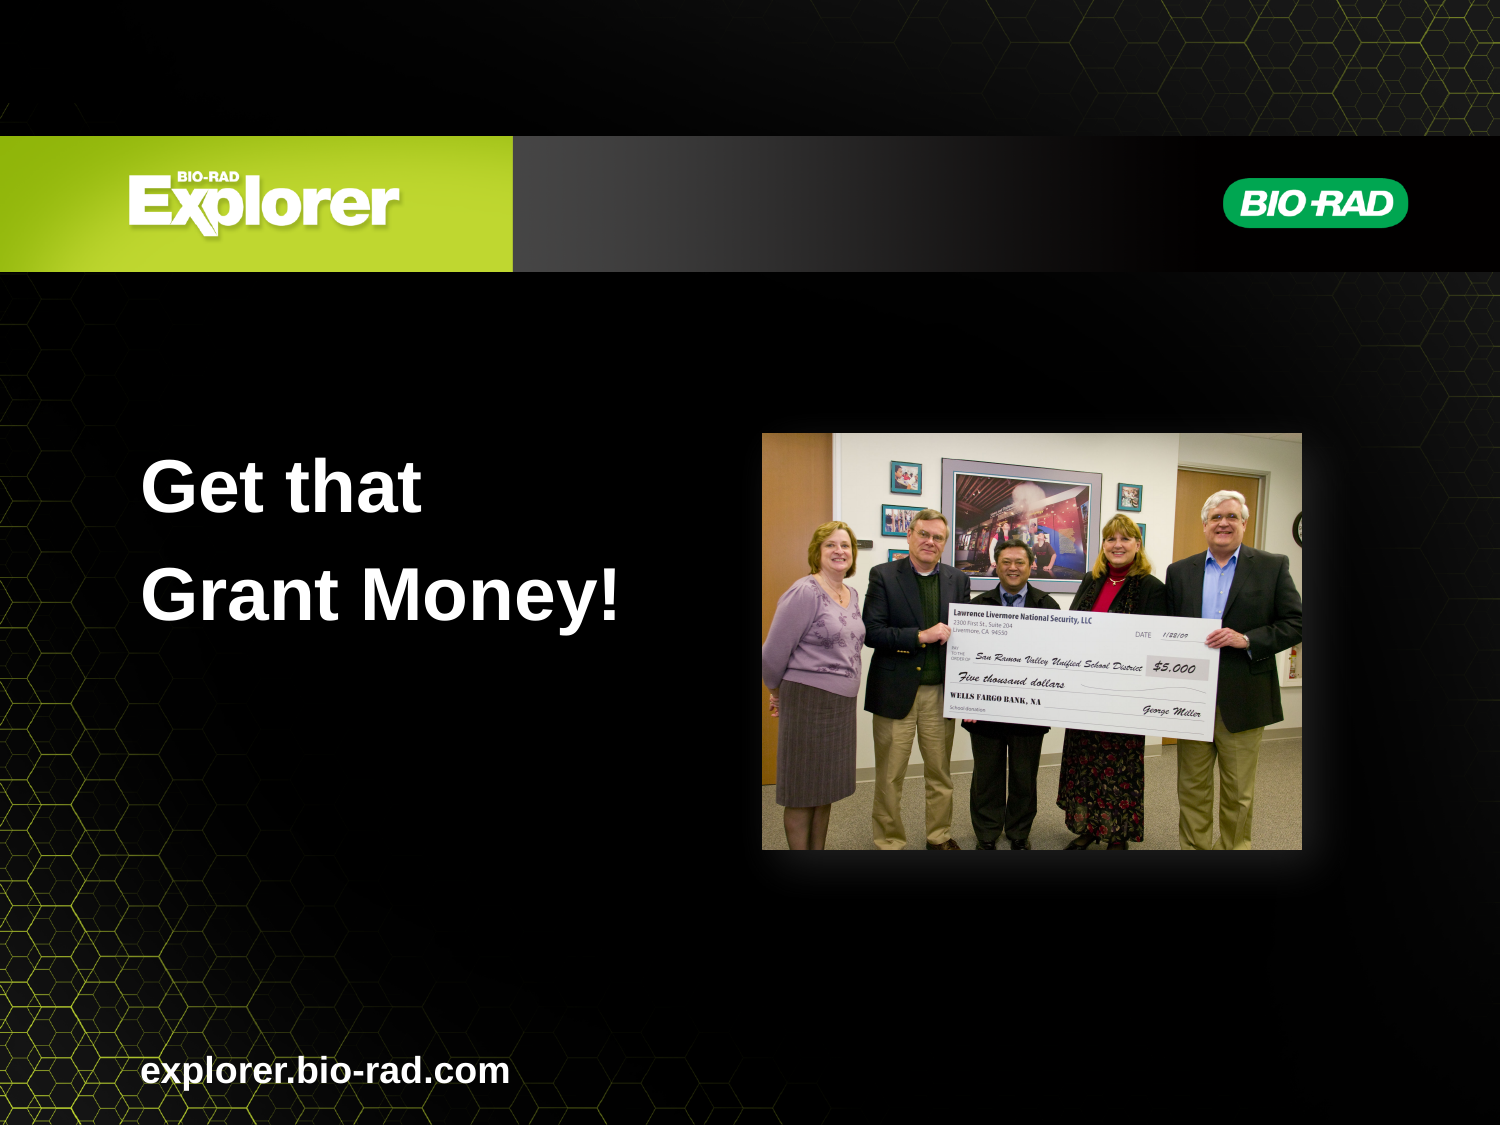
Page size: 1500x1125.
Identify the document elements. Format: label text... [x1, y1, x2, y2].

footer explorer.bio-rad.com [125, 1012, 751, 1125]
title Get that Grant Money! [125, 412, 650, 850]
picture [0, 0, 1500, 1125]
